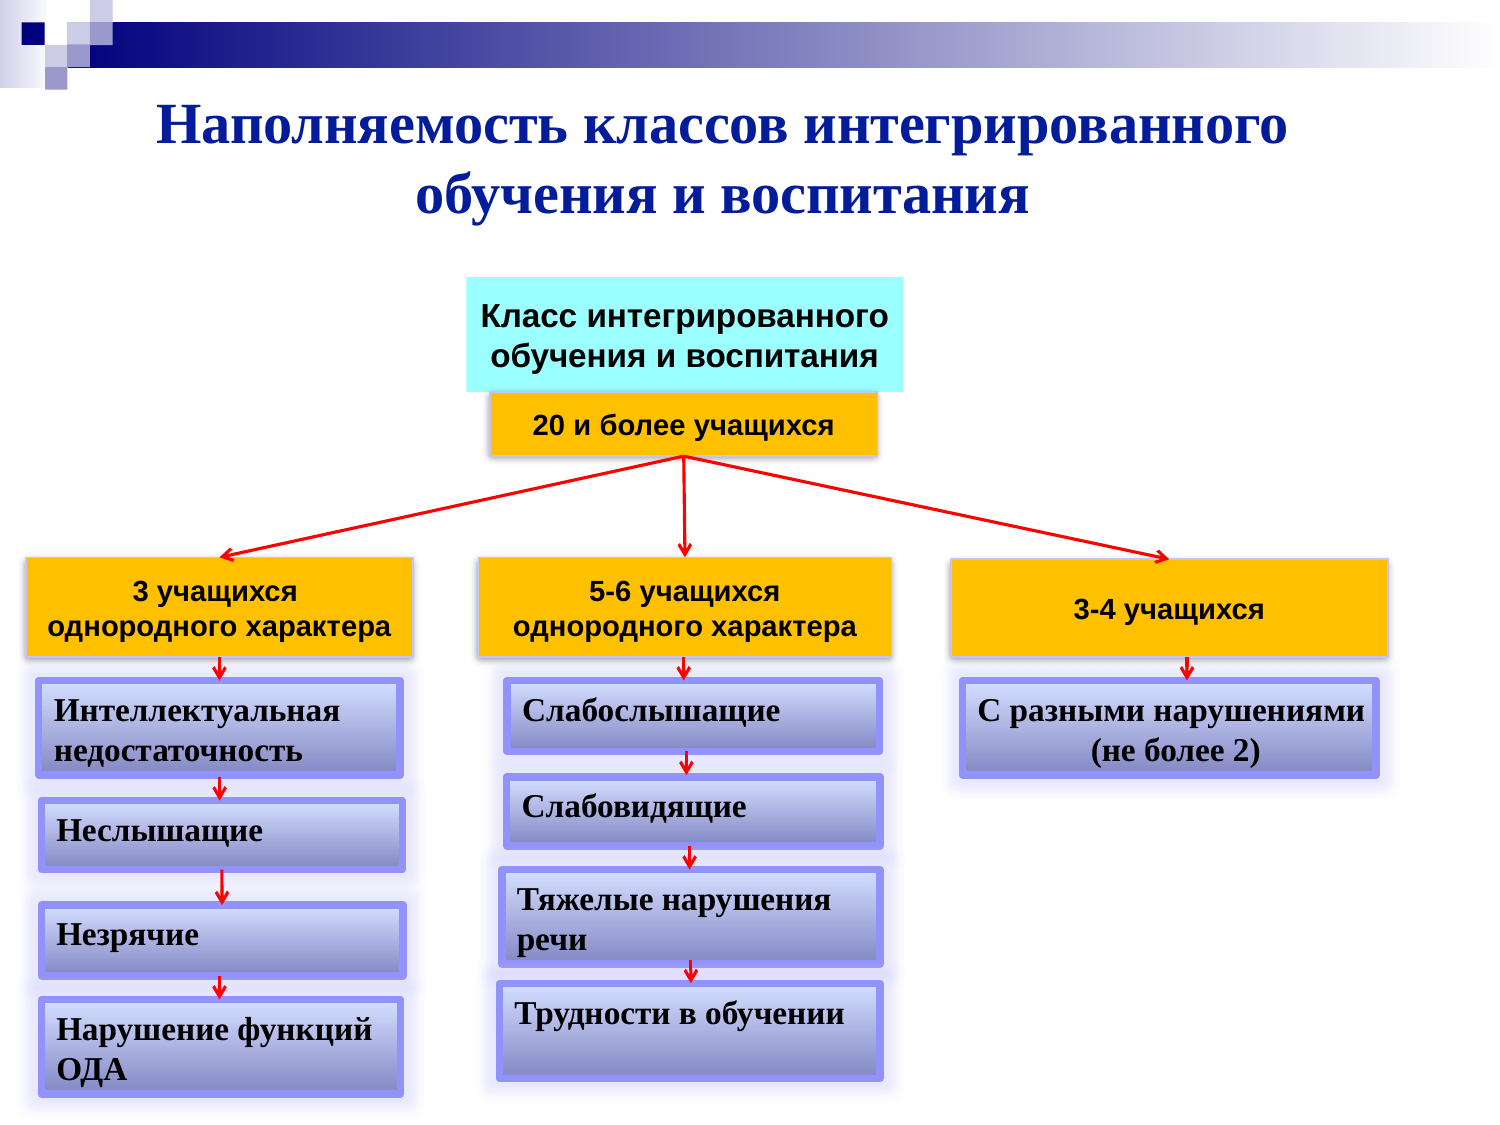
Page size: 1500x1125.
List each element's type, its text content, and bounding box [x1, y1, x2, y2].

text_box 3 учащихся однородного характера [25, 557, 414, 658]
text_box Нарушение функций ОДА [40, 999, 402, 1095]
text_box Слабовидящие [506, 776, 881, 847]
text_box 3-4 учащихся [950, 558, 1389, 658]
text_box Тяжелые нарушения речи [501, 869, 881, 965]
text_box 5-6 учащихся однородного характера [478, 566, 892, 658]
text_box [219, 455, 684, 558]
text_box Неслышащие [40, 800, 403, 870]
text_box Интеллектуальная недостаточность [38, 680, 401, 776]
text_box Наполняемость классов интегрированного обучения и воспитания [25, 0, 1420, 255]
text_box С разными нарушениями (не более 2) [962, 680, 1377, 776]
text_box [685, 455, 1170, 560]
text_box Класс интегрированного обучения и воспитания [466, 277, 904, 392]
text_box Незрячие [41, 904, 404, 977]
text_box 20 и более учащихся [489, 391, 878, 454]
text_box Трудности в обучении [499, 983, 881, 1079]
text_box Слабослышащие [506, 680, 881, 752]
